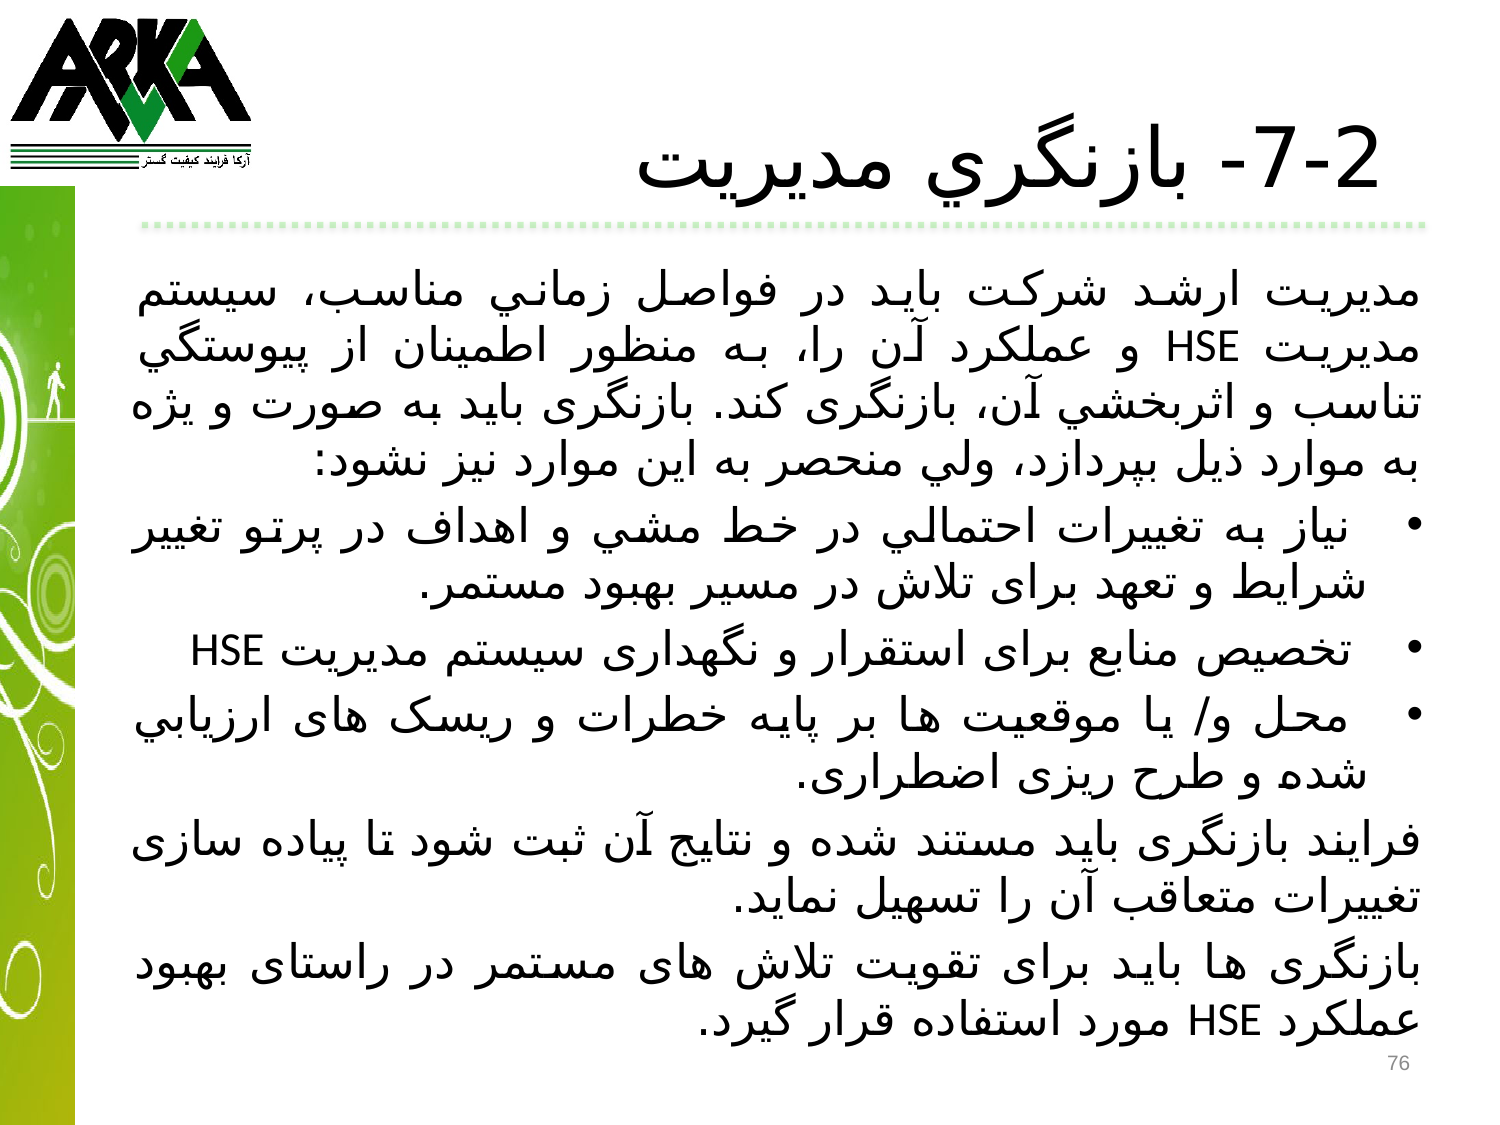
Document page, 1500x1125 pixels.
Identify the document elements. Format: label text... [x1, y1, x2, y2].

picture [0, 0, 263, 1125]
list مديريت ارشد شركت بايد در فواصل زماني مناسب، سيستم مديريت HSE و عملکرد آن را، به منظور اطمينان از پيوستگي تناسب و اثربخشي آن، بازنگری كند. بازنگری بايد به صورت و يژه به موارد ذيل بپردازد، ولي منحصر به اين موارد نيز نشود: نياز به تغييرات احتمالي در خط مشي و اهداف در پرتو تغيير شرايط و تعهد برای تلاش در مسير بهبود مستمر. تخصيص منابع برای استقرار و نگهداری سيستم مديريت HSE محل و/ يا موقعيت ها بر پايه خطرات و ريسک های ارزيابي شده و طرح ريزی اضطراری. فرايند بازنگری بايد مستند شده و نتايج آن ثبت شود تا پياده سازی تغييرات متعاقب آن را تسهيل نمايد. بازنگری ها بايد برای تقويت تلاش های مستمر در راستای بهبود عملکرد HSE مورد استفاده قرار گيرد. [114, 249, 1438, 1063]
slide_number 76 [1112, 1025, 1425, 1100]
text_box 7-2- بازنگري مديريت [300, 90, 1400, 218]
